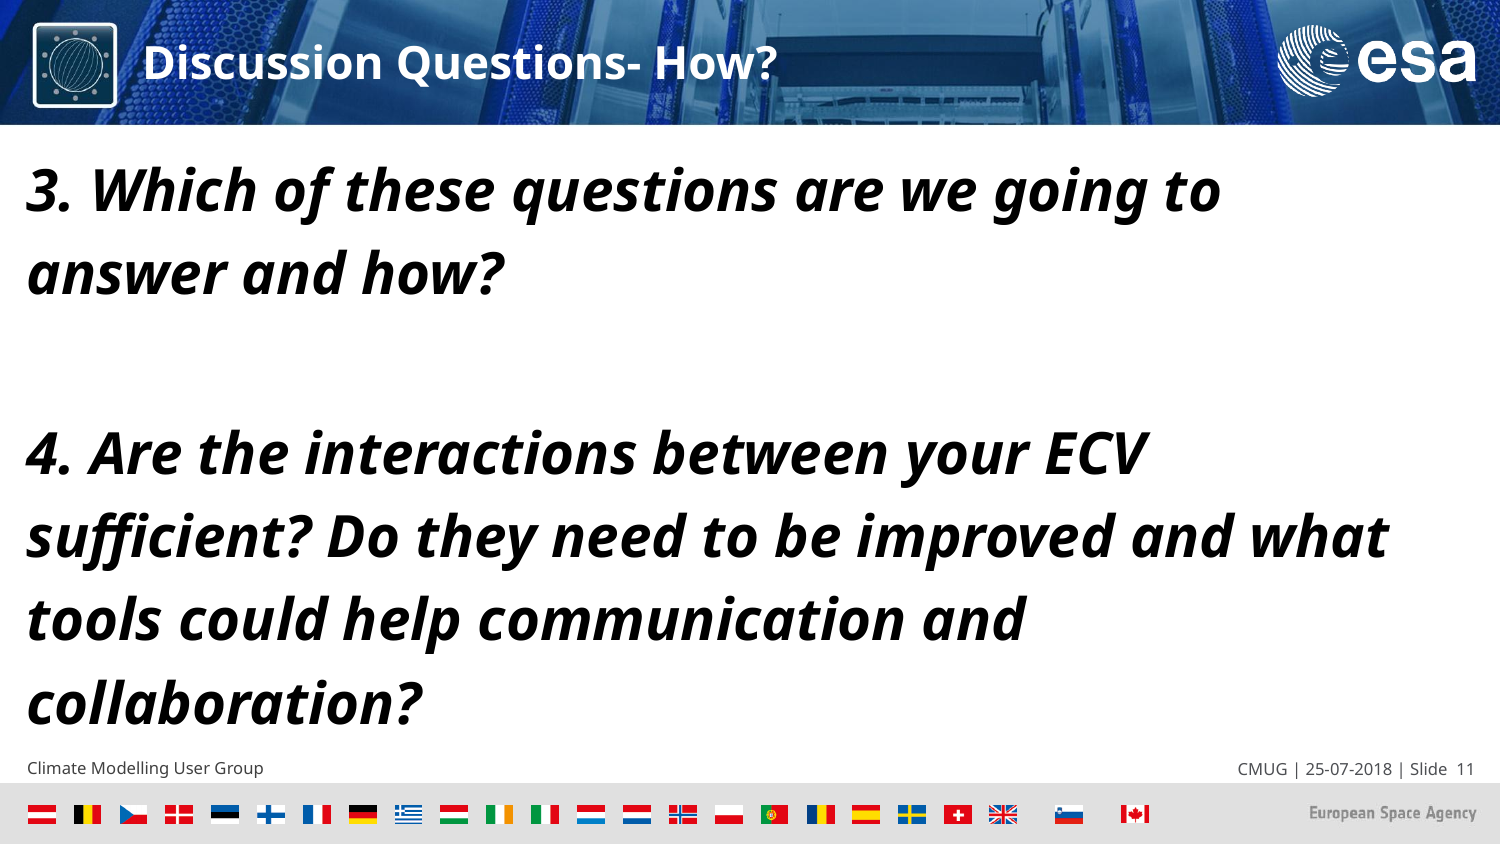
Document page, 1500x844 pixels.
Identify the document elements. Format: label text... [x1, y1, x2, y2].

picture [0, 783, 1500, 844]
title Discussion Questions- How? [127, 26, 1269, 97]
picture [0, 0, 1500, 127]
list 3. Which of these questions are we going to answer and how? 4. Are the interactions between your ECV sufficient? Do they need to be improved and what tools could help communication and collaboration? 4. [11, 132, 1447, 760]
